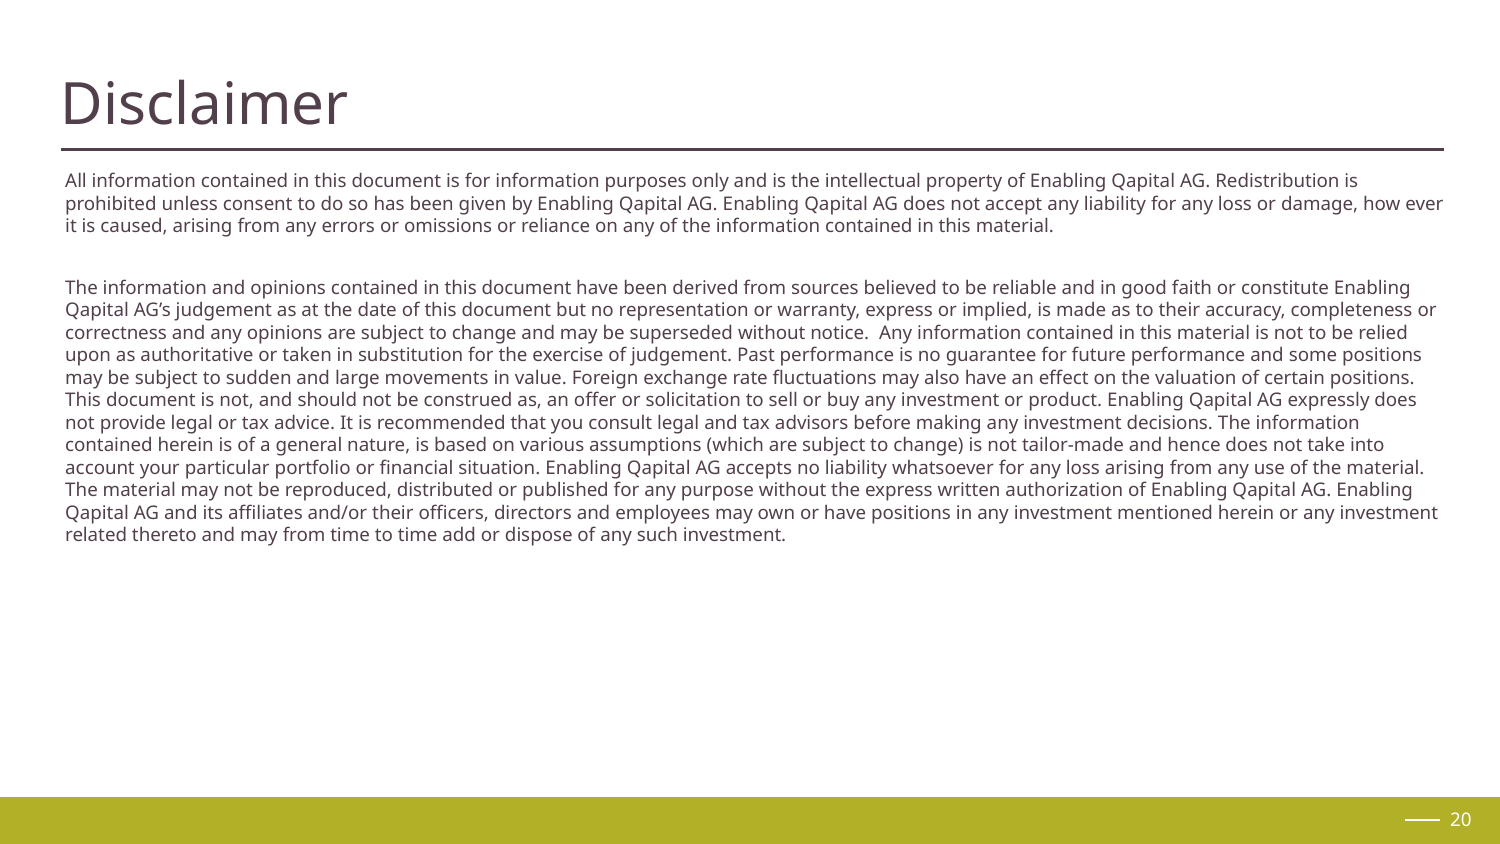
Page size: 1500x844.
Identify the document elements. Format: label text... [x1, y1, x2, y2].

list All information contained in this document is for information purposes only and is the intellectual property of Enabling Qapital AG. Redistribution is prohibited unless consent to do so has been given by Enabling Qapital AG. Enabling Qapital AG does not accept any liability for any loss or damage, how ever it is caused, arising from any errors or omissions or reliance on any of the information contained in this material. The information and opinions contained in this document have been derived from sources believed to be reliable and in good faith or constitute Enabling Qapital AG’s judgement as at the date of this document but no representation or warranty, express or implied, is made as to their accuracy, completeness or correctness and any opinions are subject to change and may be superseded without notice. Any information contained in this material is not to be relied upon as authoritative or taken in substitution for the exercise of judgement. Past performance is no guarantee for future performance and some positions may be subject to sudden and large movements in value. Foreign exchange rate fluctuations may also have an effect on the valuation of certain positions. This document is not, and should not be construed as, an offer or solicitation to sell or buy any investment or product. Enabling Qapital AG expressly does not provide legal or tax advice. It is recommended that you consult legal and tax advisors before making any investment decisions. The information contained herein is of a general nature, is based on various assumptions (which are subject to change) is not tailor-made and hence does not take into account your particular portfolio or financial situation. Enabling Qapital AG accepts no liability whatsoever for any loss arising from any use of the material. The material may not be reproduced, distributed or published for any purpose without the express written authorization of Enabling Qapital AG. Enabling Qapital AG and its affiliates and/or their officers, directors and employees may own or have positions in any investment mentioned herein or any investment related thereto and may from time to time add or dispose of any such investment. [65, 168, 1443, 714]
slide_number 20 [1414, 807, 1472, 833]
title Disclaimer [60, 65, 1459, 137]
